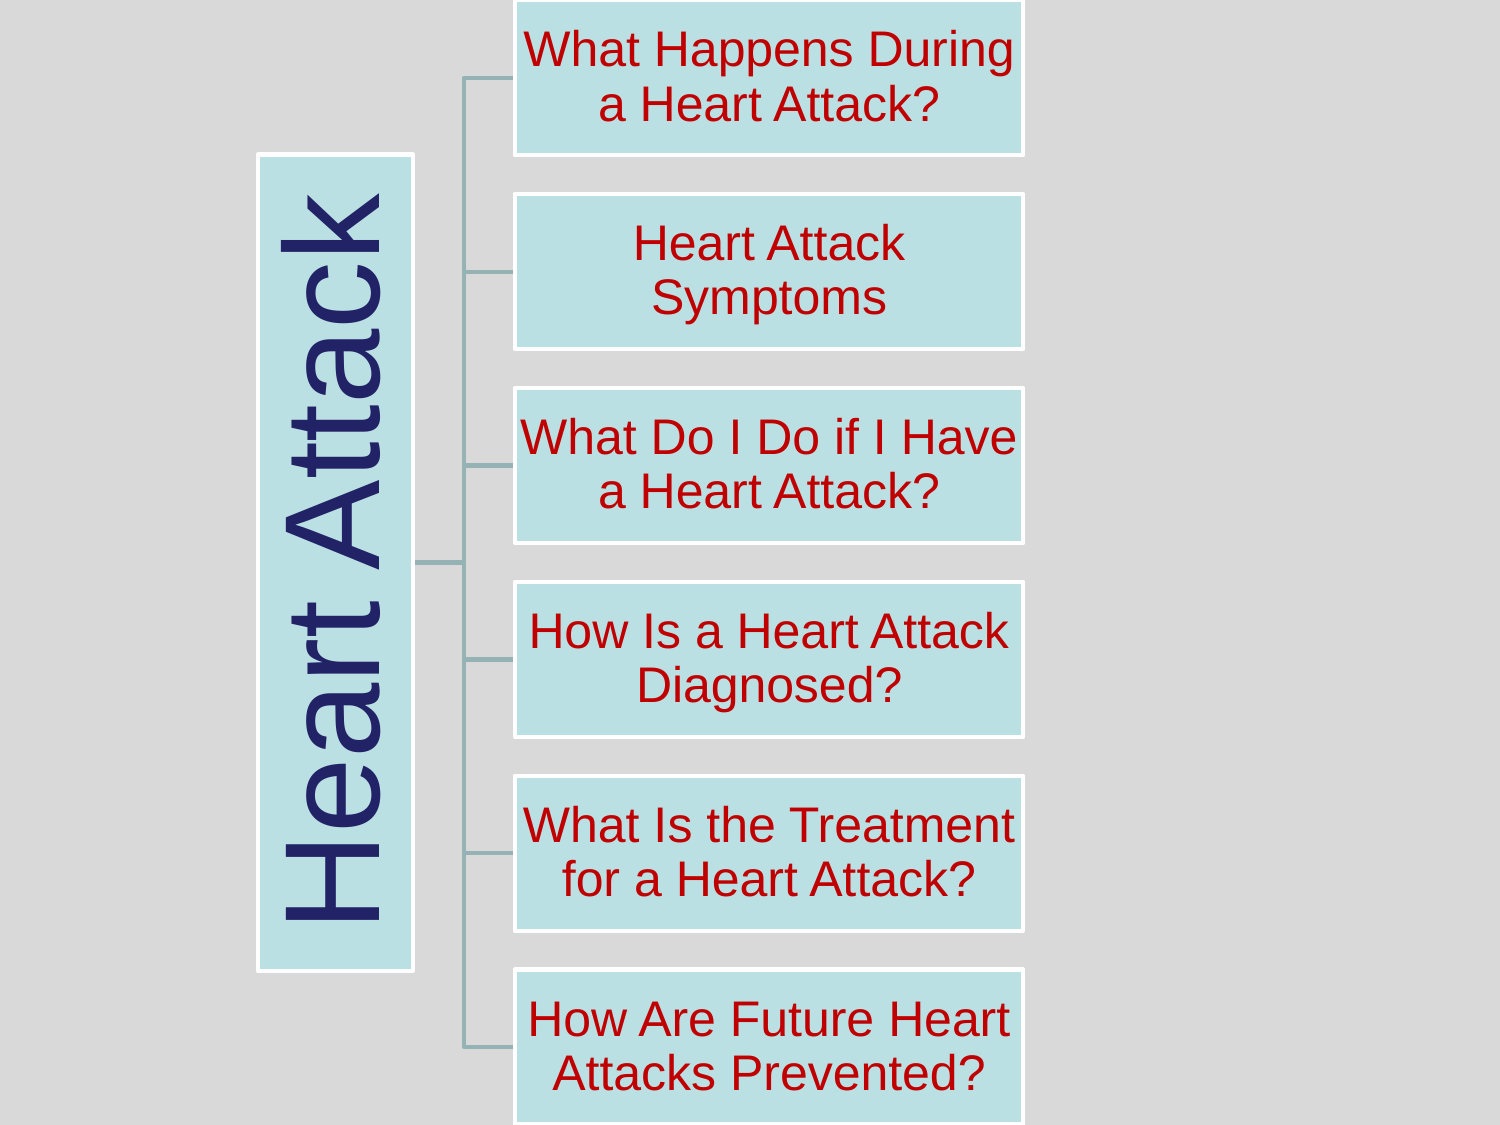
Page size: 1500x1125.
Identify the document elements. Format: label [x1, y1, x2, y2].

text_box [0, 0, 1500, 1125]
